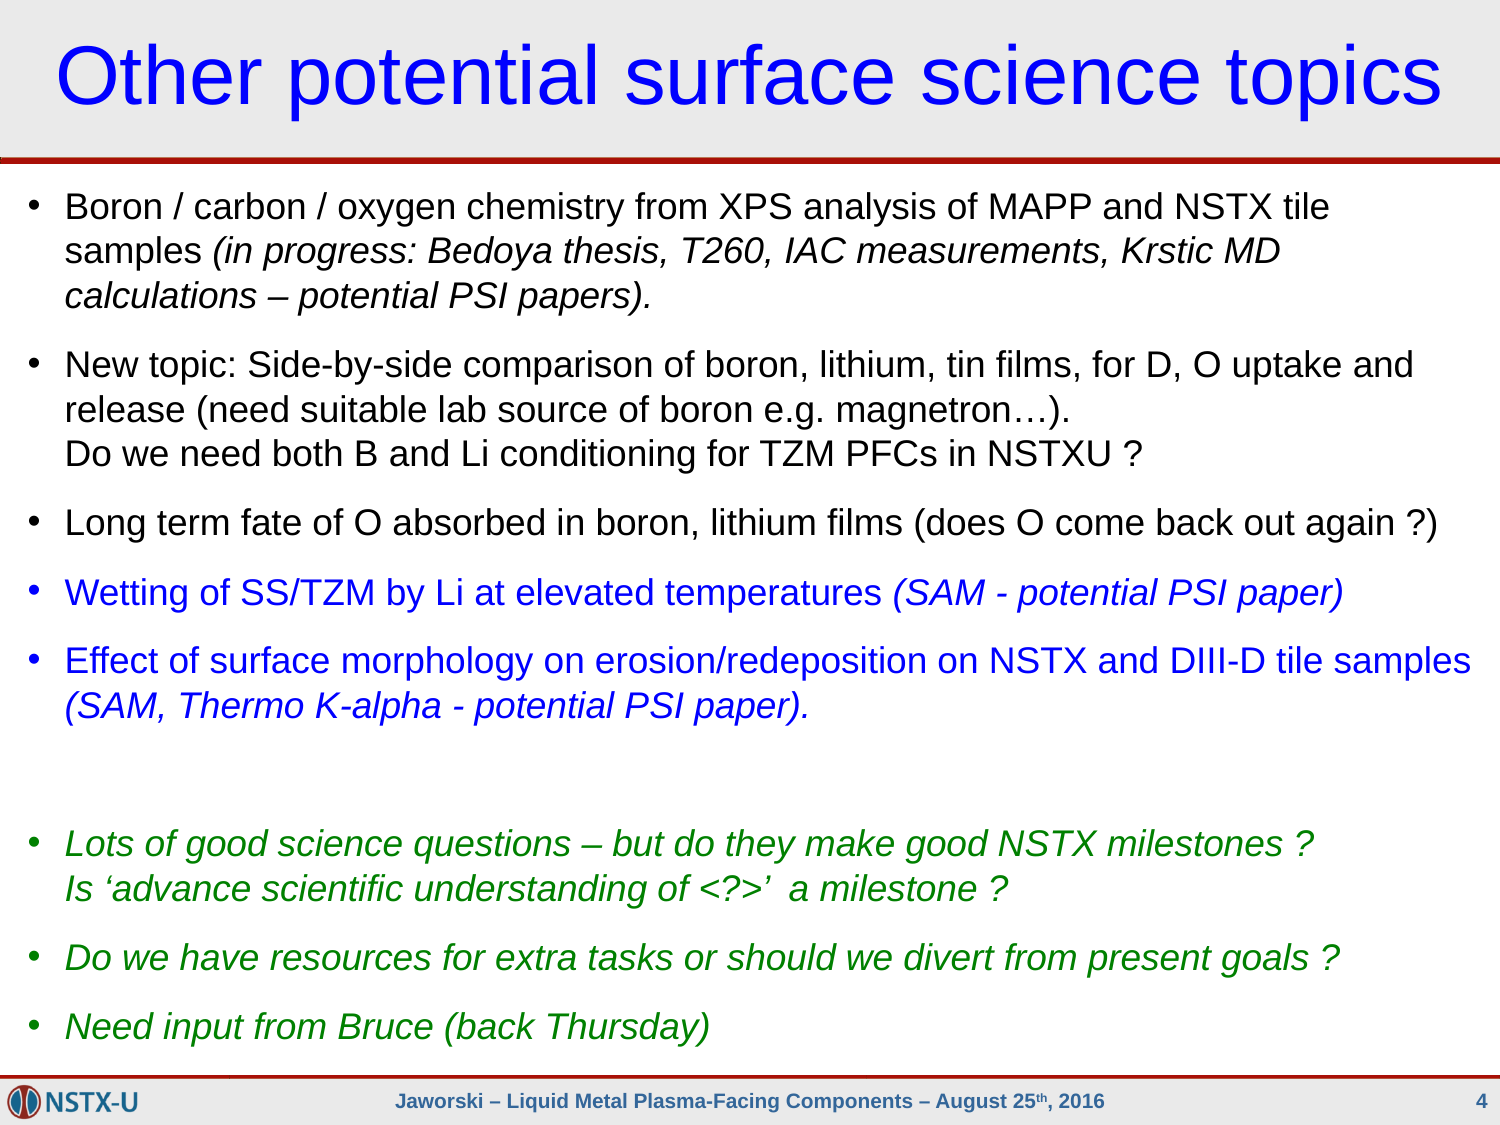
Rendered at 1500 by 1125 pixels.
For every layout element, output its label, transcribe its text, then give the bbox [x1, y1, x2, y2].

picture [0, 1075, 1500, 1125]
title Other potential surface science topics [0, 0, 1500, 158]
list Boron / carbon / oxygen chemistry from XPS analysis of MAPP and NSTX tile samples (in progress: Bedoya thesis, T260, IAC measurements, Krstic MD calculations – potential PSI papers). New topic: Side-by-side comparison of boron, lithium, tin films, for D, O uptake and release (need suitable lab source of boron e.g. magnetron…). Do we need both B and Li conditioning for TZM PFCs in NSTXU ? Long term fate of O absorbed in boron, lithium films (does O come back out again ?) Wetting of SS/TZM by Li at elevated temperatures (SAM - potential PSI paper) Effect of surface morphology on erosion/redeposition on NSTX and DIII-D tile samples (SAM, Thermo K-alpha - potential PSI paper). Lots of good science questions – but do they make good NSTX milestones ? Is ‘advance scientific understanding of <?>’ a milestone ? Do we have resources for extra tasks or should we divert from present goals ? Need input from Bruce (back Thursday) [12, 174, 1488, 1063]
picture [0, 158, 1500, 164]
